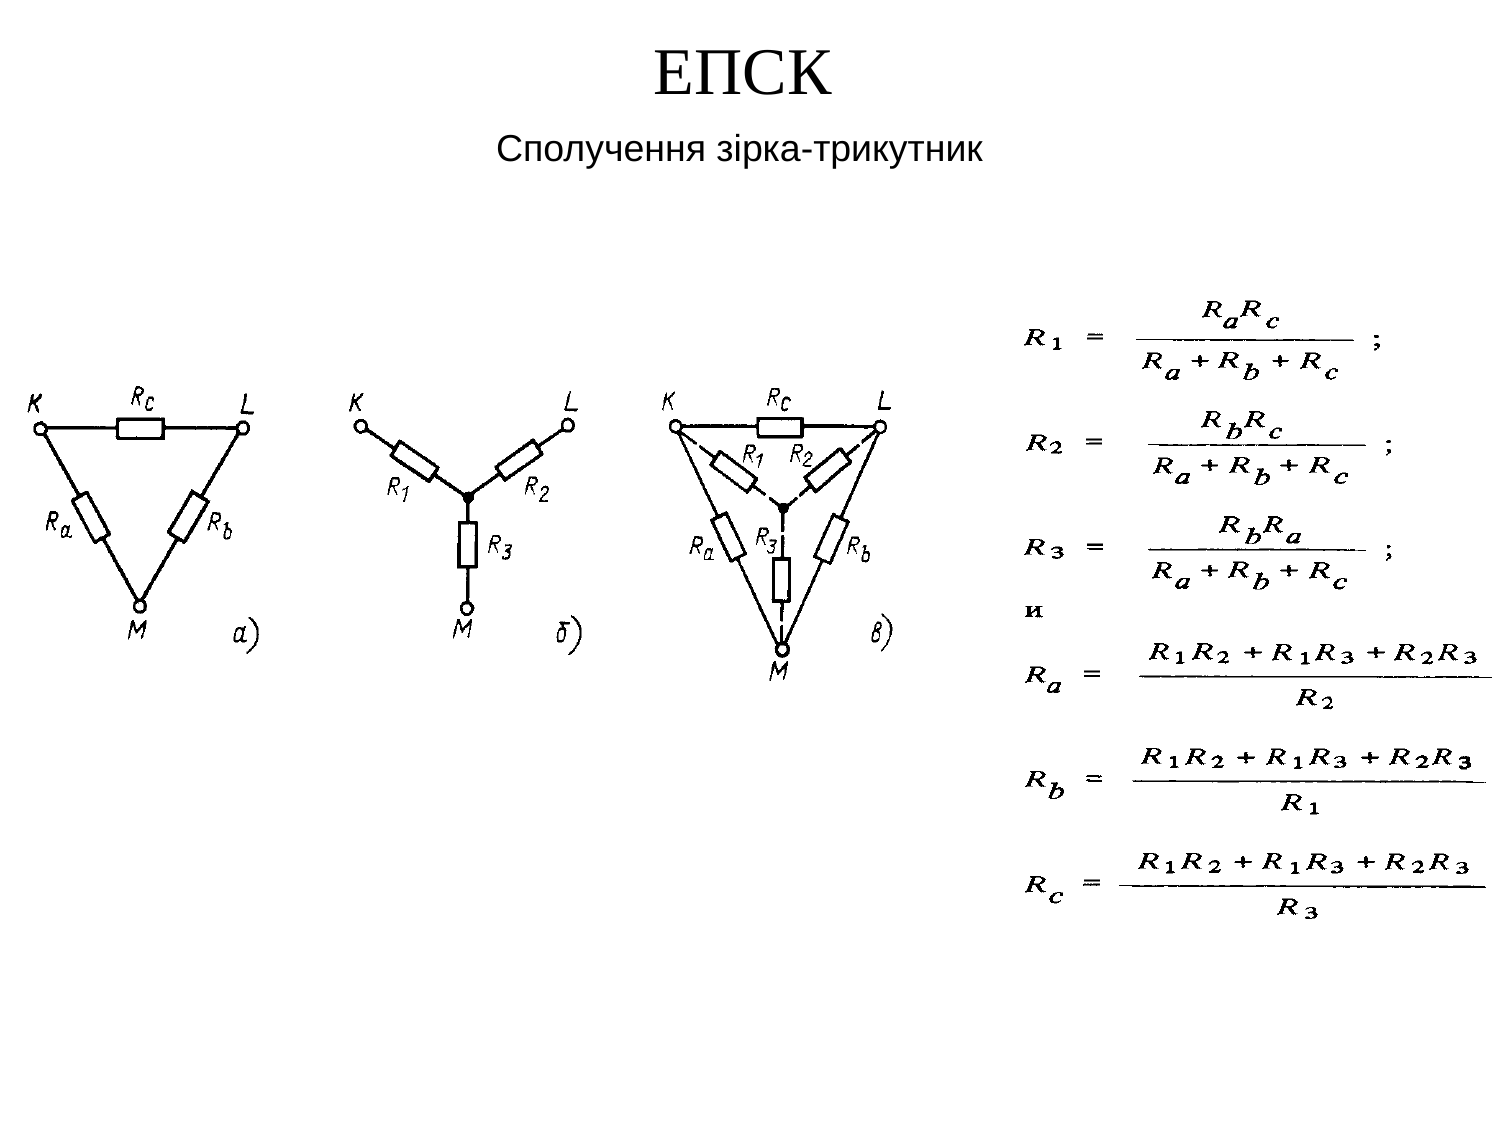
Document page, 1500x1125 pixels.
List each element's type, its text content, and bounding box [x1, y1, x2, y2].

picture [992, 290, 1500, 929]
picture [0, 314, 969, 693]
list Сполучення зірка-трикутник [64, 125, 1415, 178]
title ЕПСК [75, 45, 1425, 161]
